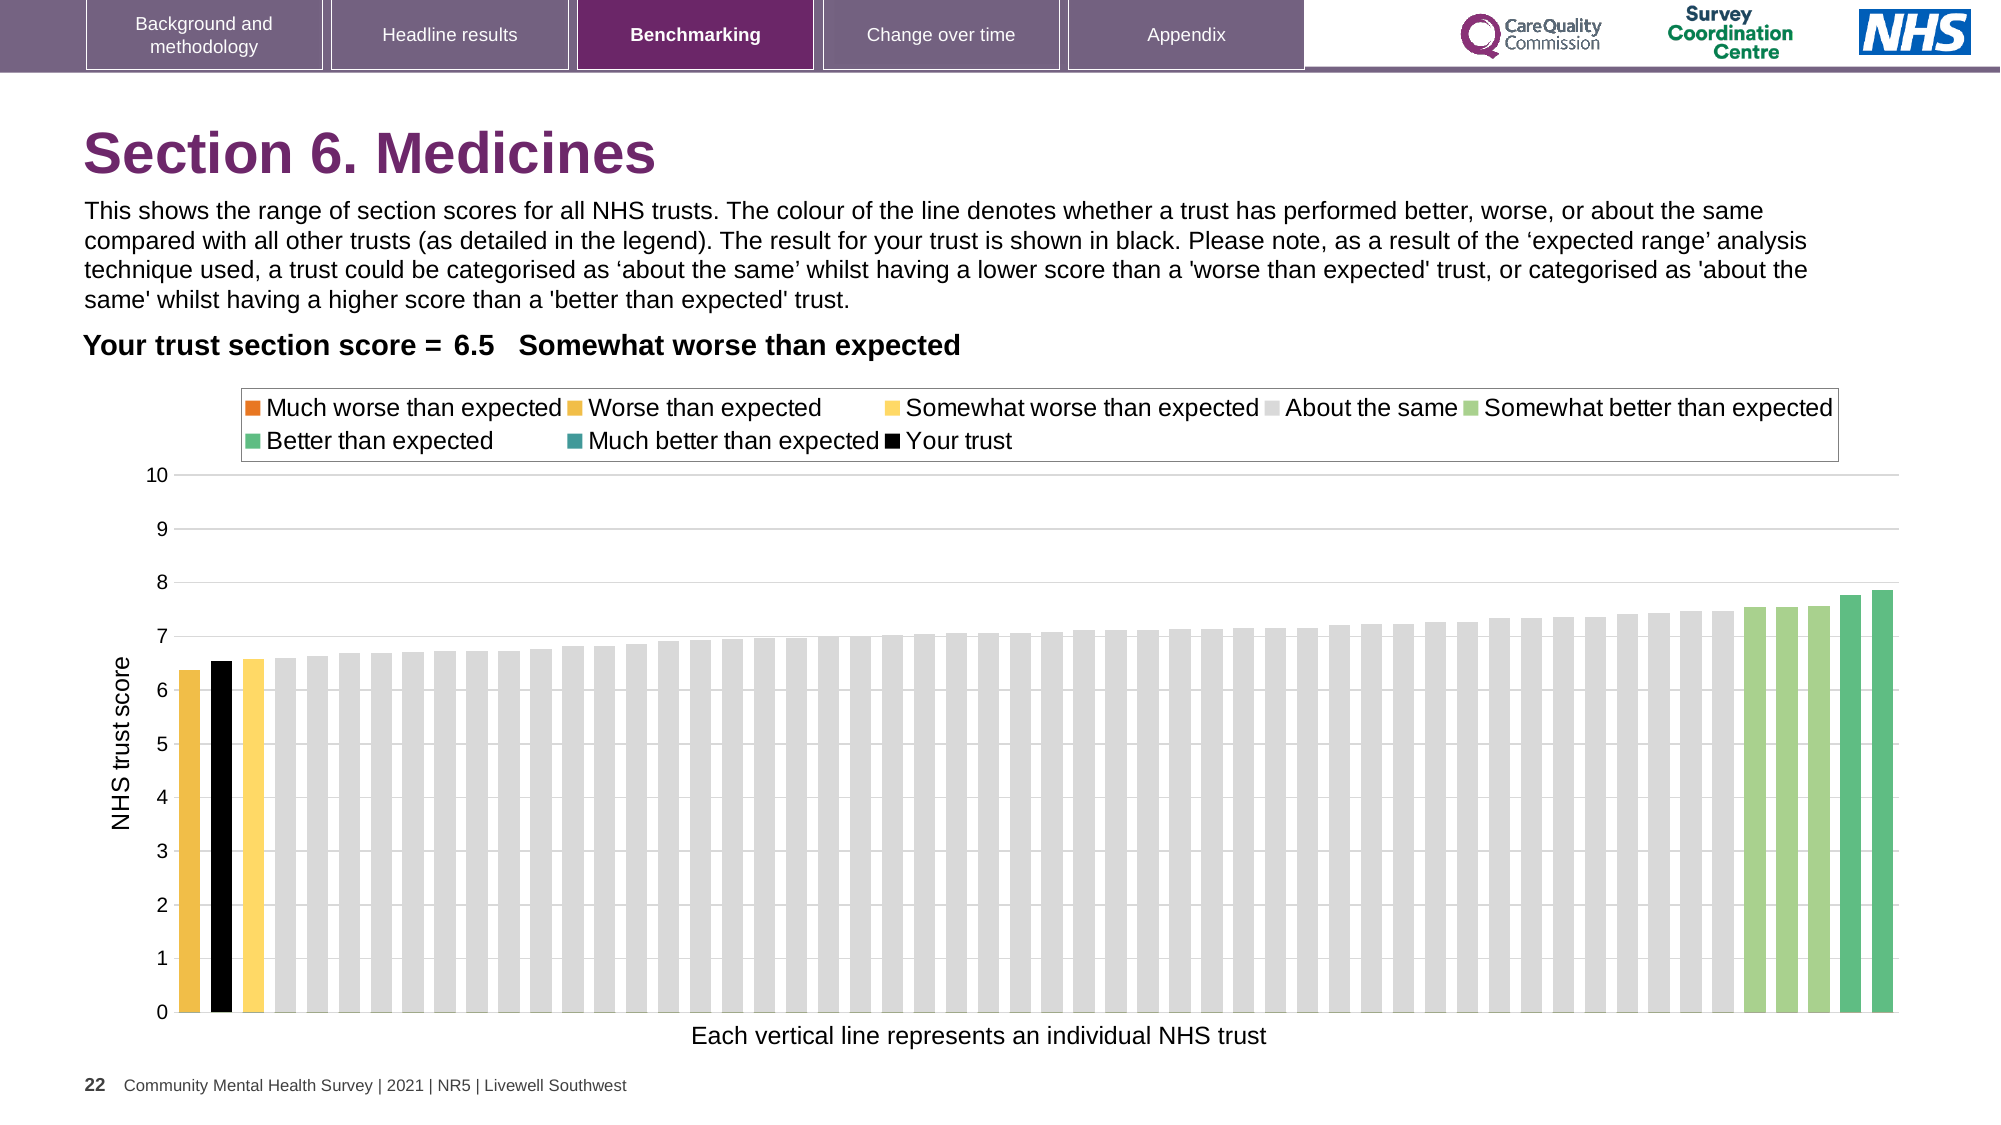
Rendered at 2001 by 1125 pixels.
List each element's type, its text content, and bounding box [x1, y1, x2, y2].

title Section 6. Medicines [68, 100, 1942, 209]
picture [1859, 9, 1971, 55]
text_box Each vertical line represents an individual NHS trust [676, 1036, 1283, 1058]
table_header 6.5 [448, 323, 518, 369]
table_header Somewhat worse than expected [518, 323, 1807, 369]
picture [1460, 13, 1602, 59]
table_header Your trust section score = [53, 323, 448, 370]
picture [1666, 3, 1794, 61]
text_box 22 [84, 1065, 122, 1125]
text_box This shows the range of section scores for all NHS trusts. The colour of the line denotes whether a trust has performed better, worse, or about the same compared with all other trusts (as detailed in the legend). The result for your trust is shown in black. Please note, as a result of the ‘expected range’ analysis technique used, a trust could be categorised as ‘about the same’ whilst having a lower score than a 'worse than expected' trust, or categorised as 'about the same' whilst having a higher score than a 'better than expected' trust. [69, 186, 1890, 322]
chart [99, 369, 1923, 1036]
